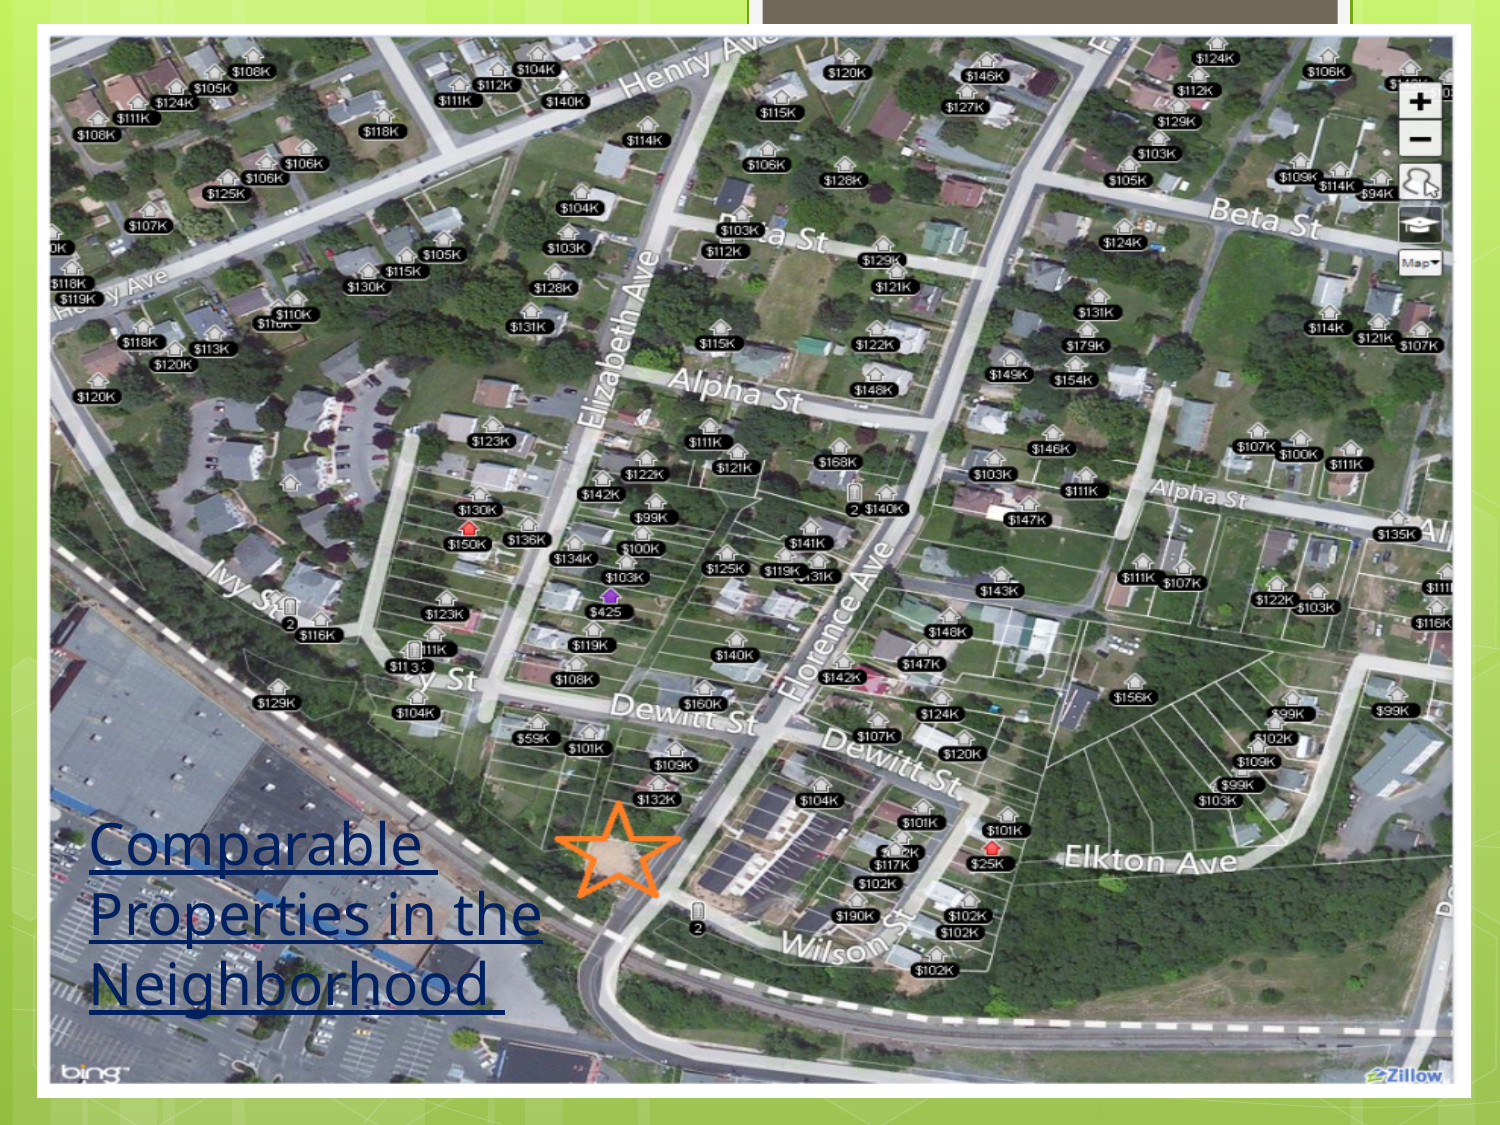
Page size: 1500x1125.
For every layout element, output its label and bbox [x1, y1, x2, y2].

list [37, 24, 1472, 1098]
